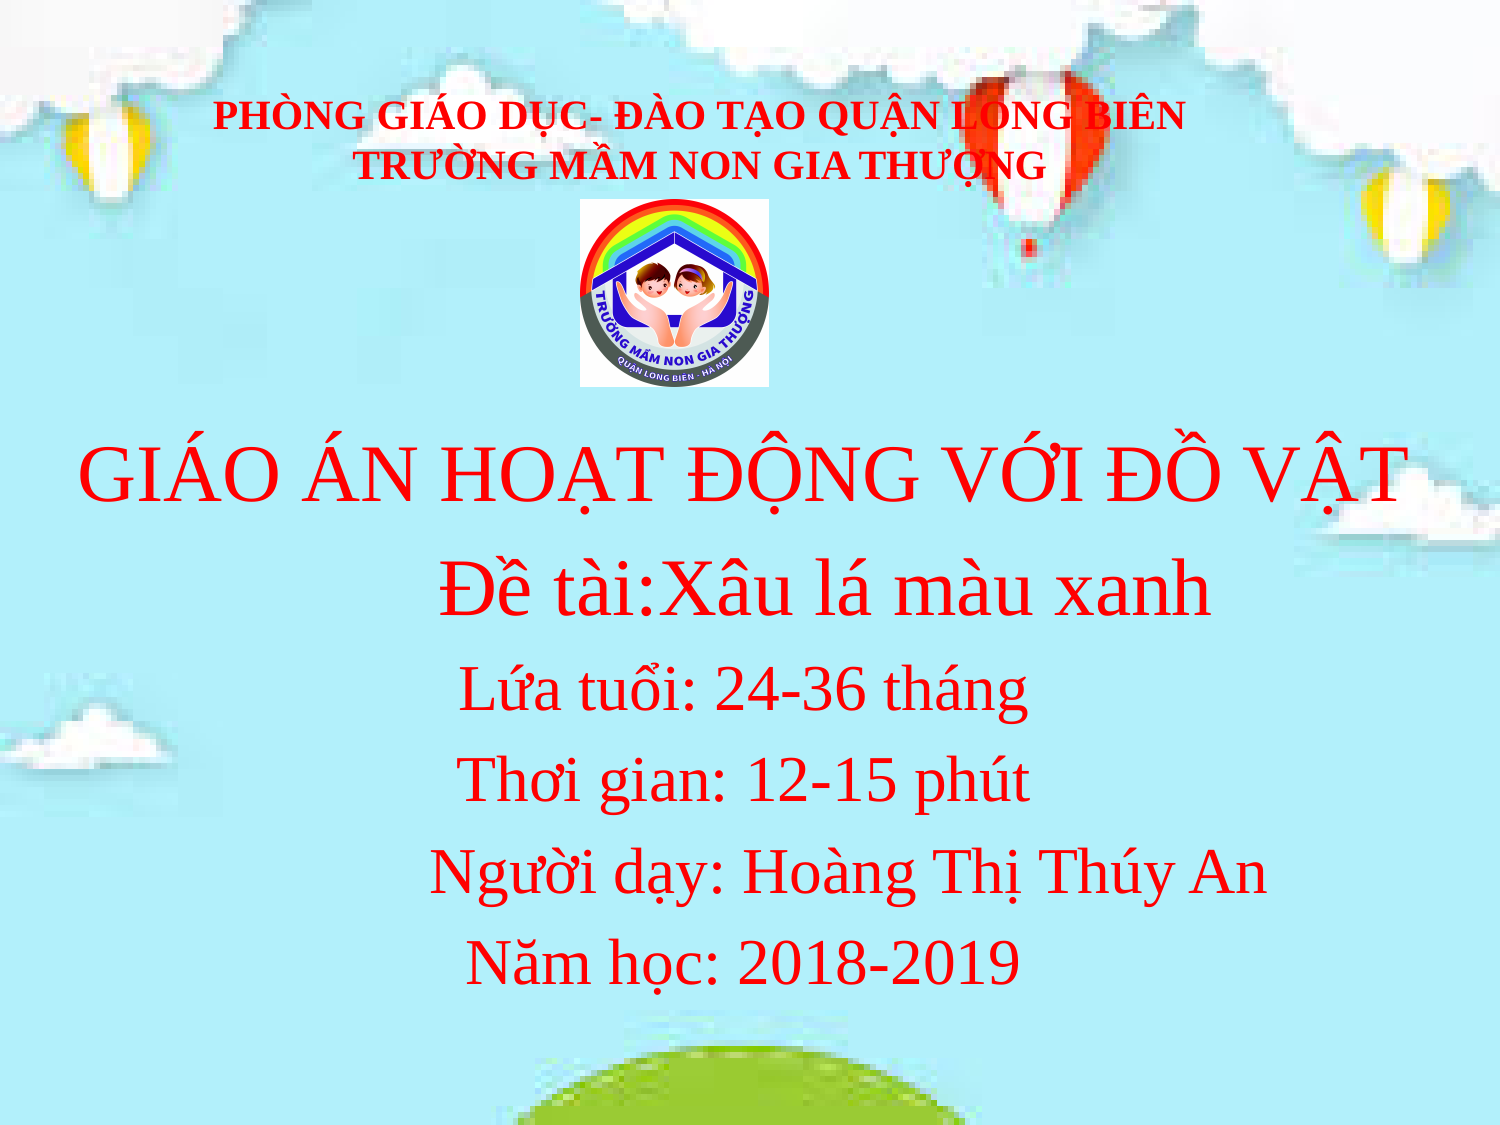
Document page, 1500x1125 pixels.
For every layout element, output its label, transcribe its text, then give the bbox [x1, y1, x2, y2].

picture [0, 0, 1500, 1125]
text_box [125, 299, 1363, 475]
title PHÒNG GIÁO DỤC- ĐÀO TẠO QUẬN LONG BIÊN TRƯỜNG MẦM NON GIA THƯỢNG [62, 50, 1338, 225]
subtitle GIÁO ÁN HOẠT ĐỘNG VỚI ĐỒ VẬT Đề tài:Xâu lá màu xanh Lứa tuổi: 24-36 tháng Thơi gian: 12-15 phút Người dạy: Hoàng Thị Thúy An Năm học: 2018-2019 [50, 412, 1438, 1013]
